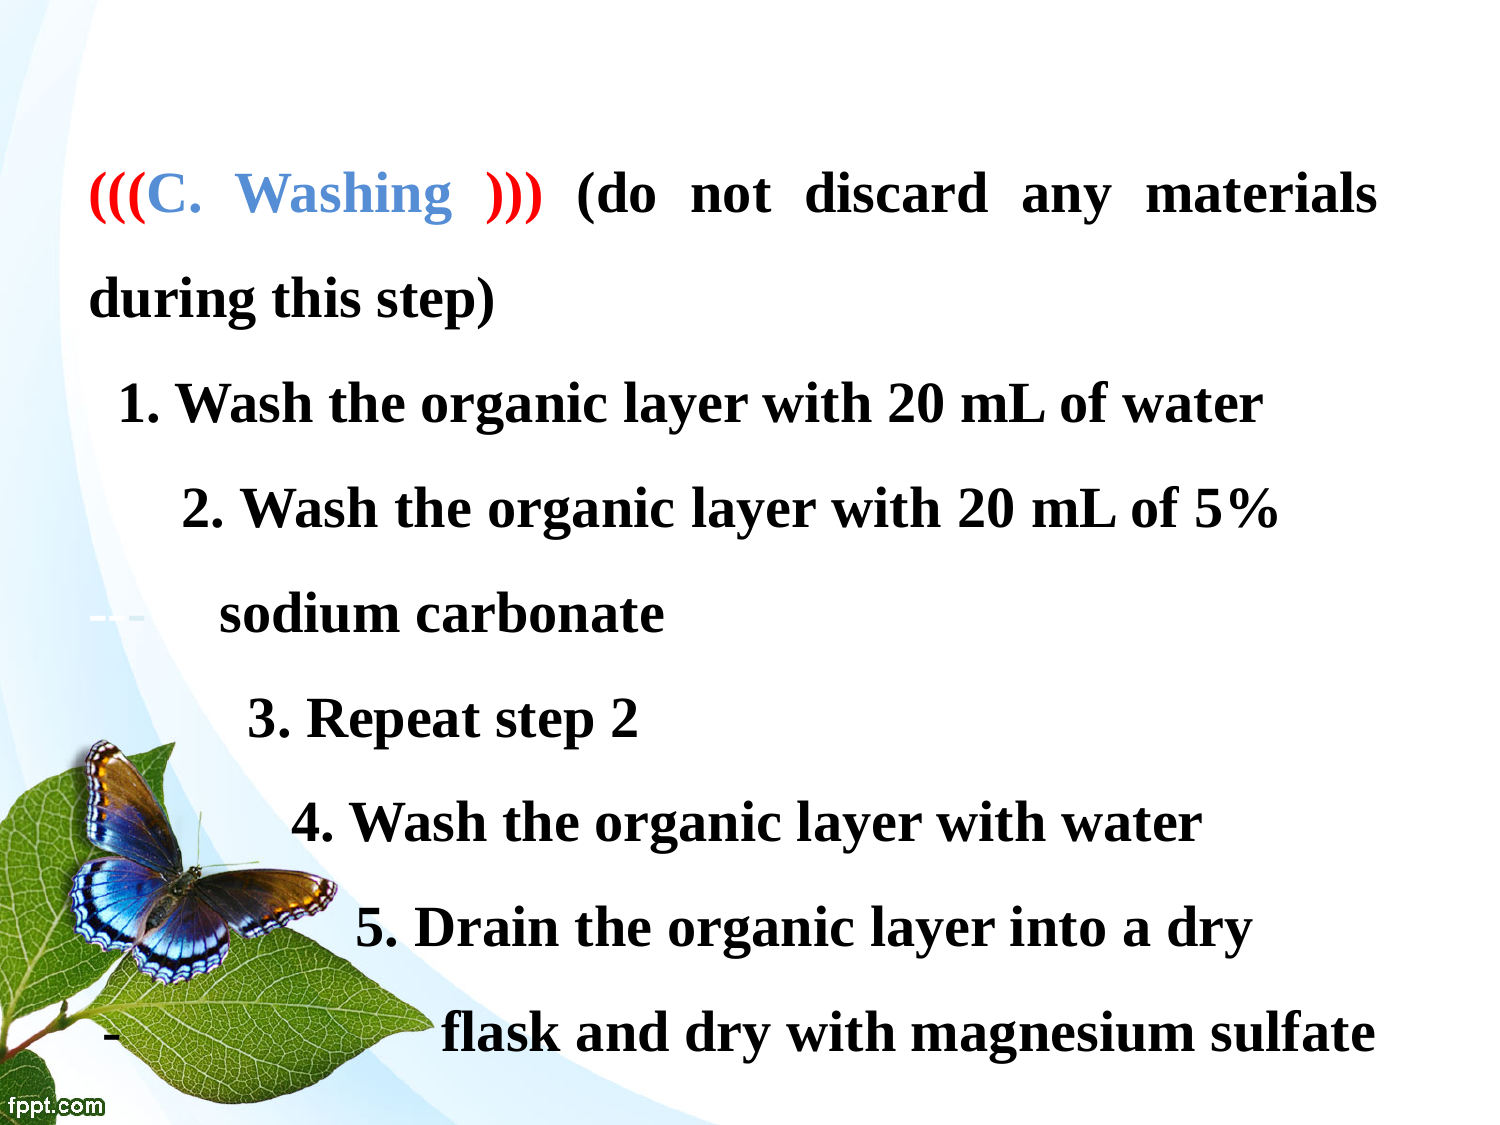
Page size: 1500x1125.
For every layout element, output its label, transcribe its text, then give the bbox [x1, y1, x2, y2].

picture [0, 0, 1500, 1125]
text_box (((C. Washing ))) (do not discard any materials during this step) 1. Wash the organic layer with 20 mL of water 2. Wash the organic layer with 20 mL of 5% - --- sodium carbonate 3. Repeat step 2 4. Wash the organic layer with water 5. Drain the organic layer into a dry ----- - flask and dry with magnesium sulfate [73, 111, 1427, 1071]
